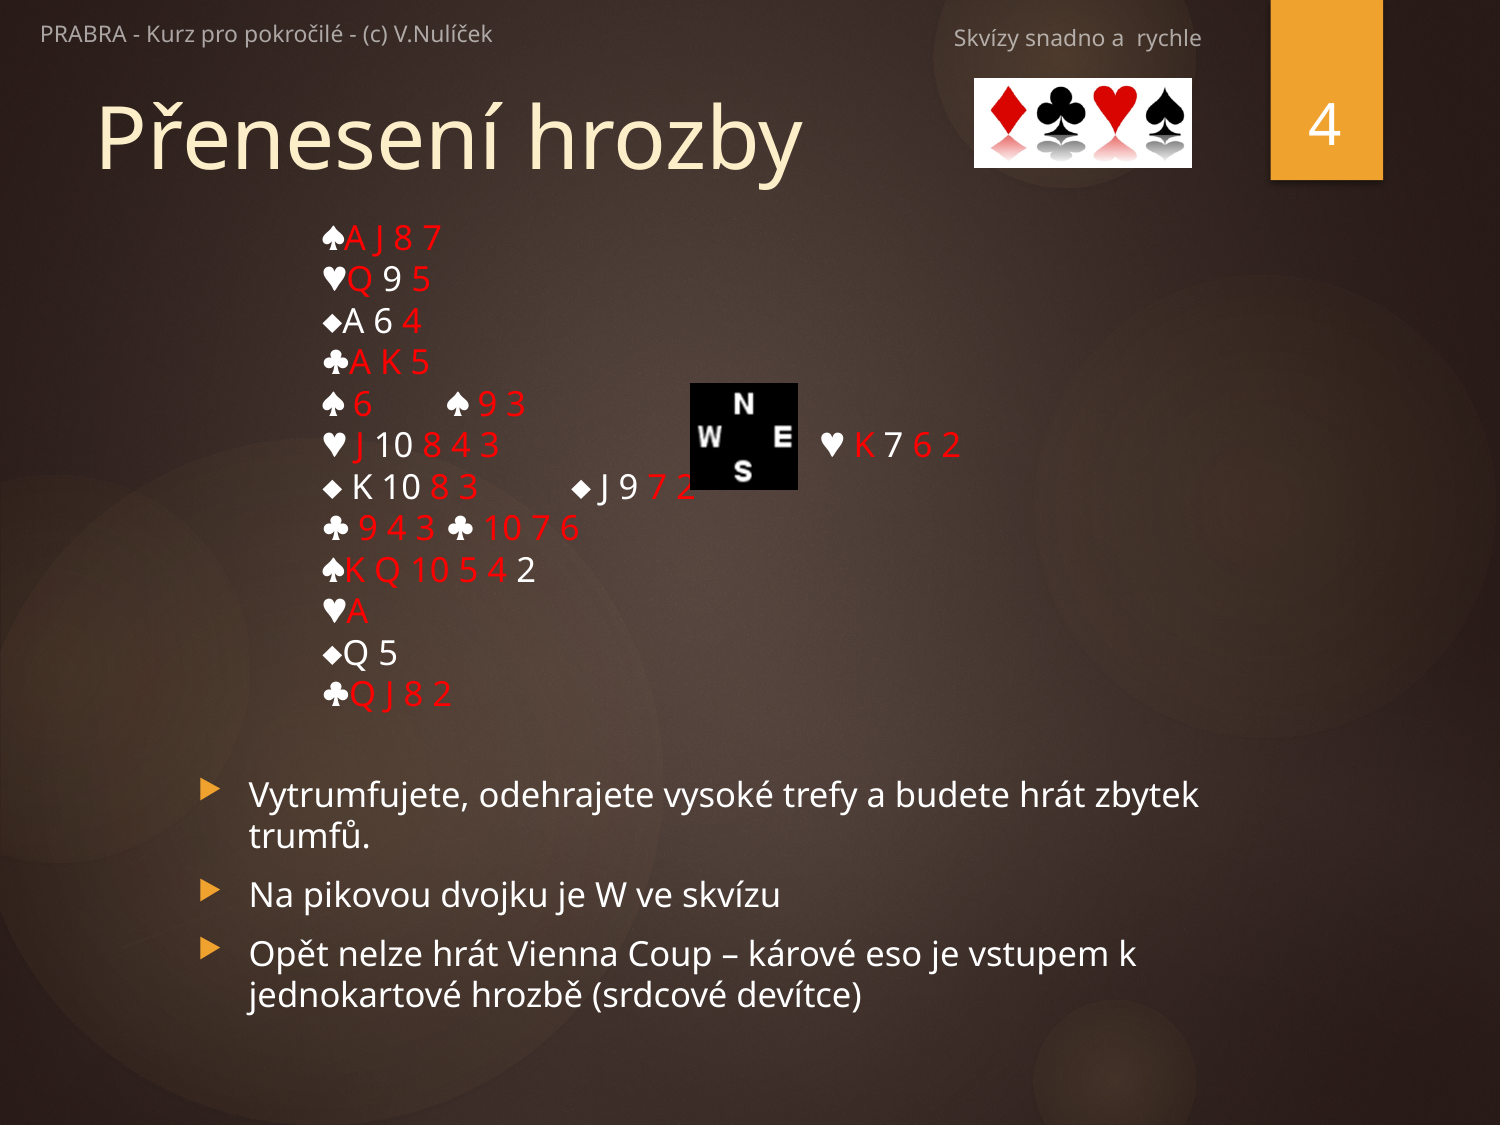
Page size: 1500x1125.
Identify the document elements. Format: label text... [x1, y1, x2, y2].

slide_number Skvízy snadno a rychle [938, 16, 1274, 43]
picture [690, 383, 798, 490]
footer PRABRA - Kurz pro pokročilé - (c) V.Nulíček [25, 20, 659, 58]
title Přenesení hrozby [79, 74, 939, 303]
picture [974, 78, 1192, 168]
slide_number 4 [1273, 48, 1378, 175]
list A J 8 7 Q 9 5 A 6 4 A K 5  6  9 3  J 10 8 4 3  K 7 6 2  K 10 8 3  J 9 7 2  9 4 3  10 7 6 K Q 10 5 4 2 A Q 5 Q J 8 2 Vytrumfujete, odehrajete vysoké trefy a budete hrát zbytek trumfů. Na pikovou dvojku je W ve skvízu Opět nelze hrát Vienna Coup – kárové eso je vstupem k jednokartové hrozbě (srdcové devítce) [183, 208, 1284, 1037]
